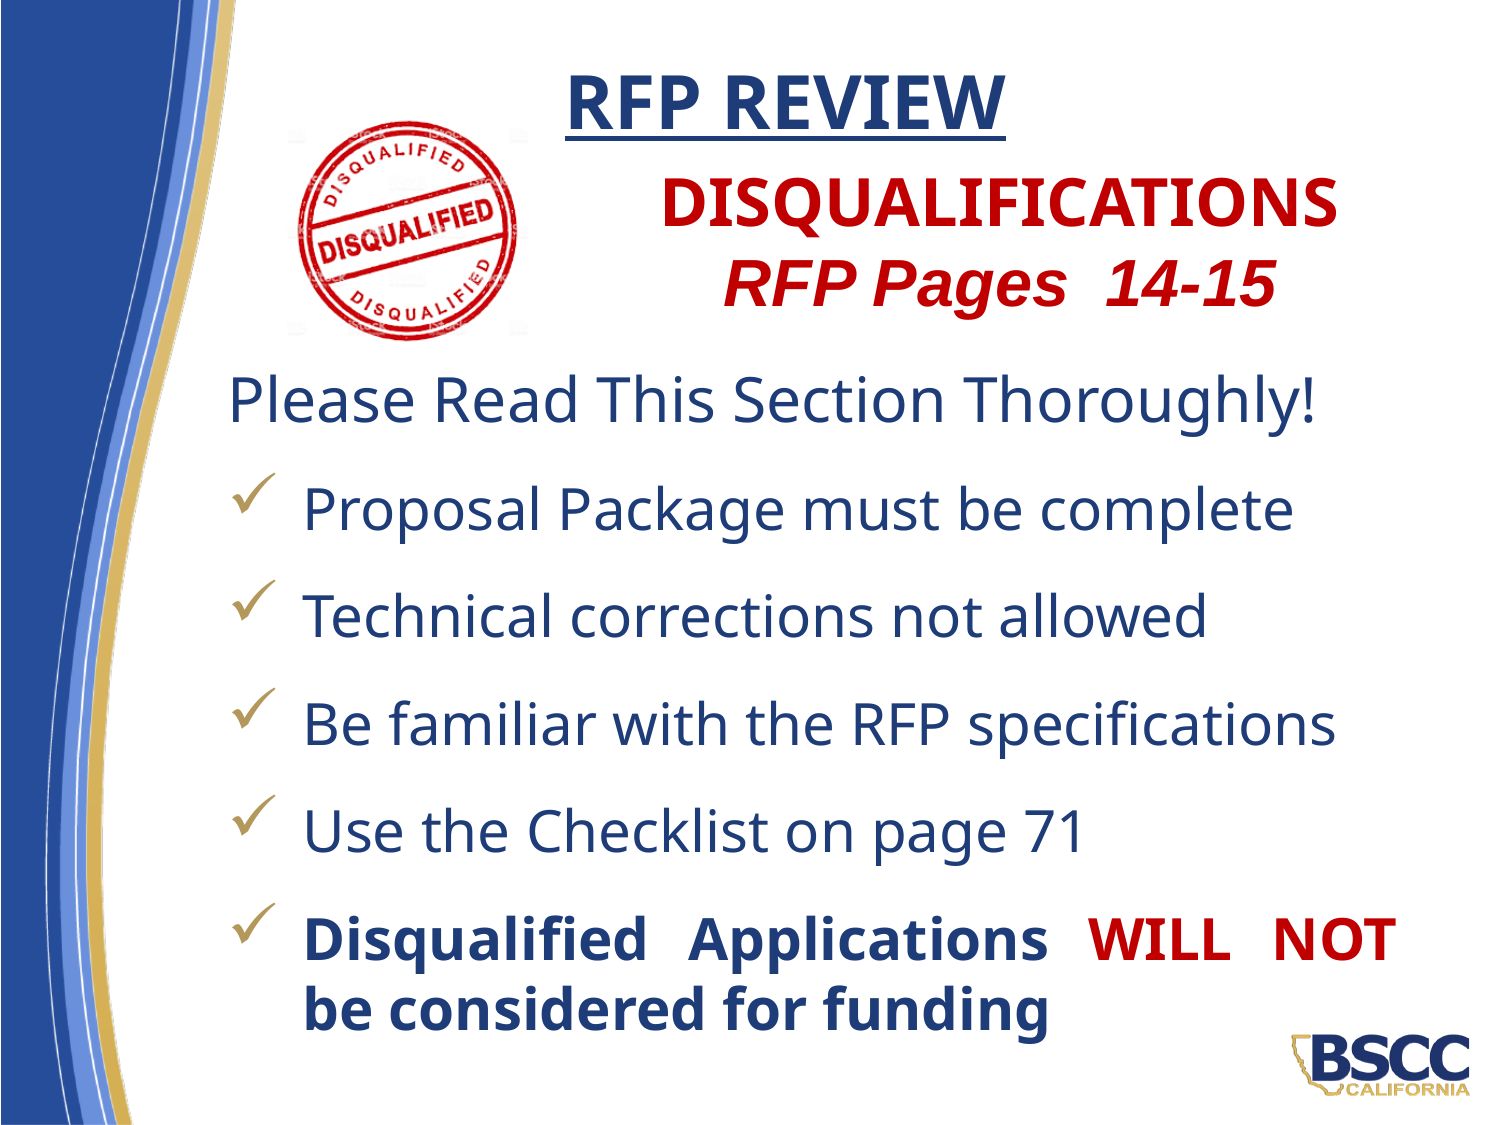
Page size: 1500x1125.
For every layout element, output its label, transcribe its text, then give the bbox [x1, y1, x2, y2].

picture [287, 110, 529, 353]
picture [1, 0, 242, 1124]
title RFP REVIEW [77, 0, 1428, 201]
picture [1290, 1034, 1470, 1097]
text_box DISQUALIFICATIONS RFP Pages 14-15 [612, 151, 1388, 327]
list Please Read This Section Thoroughly! Proposal Package must be complete Technical corrections not allowed Be familiar with the RFP specifications Use the Checklist on page 71 Disqualified Applications WILL NOT be considered for funding [212, 351, 1413, 1051]
